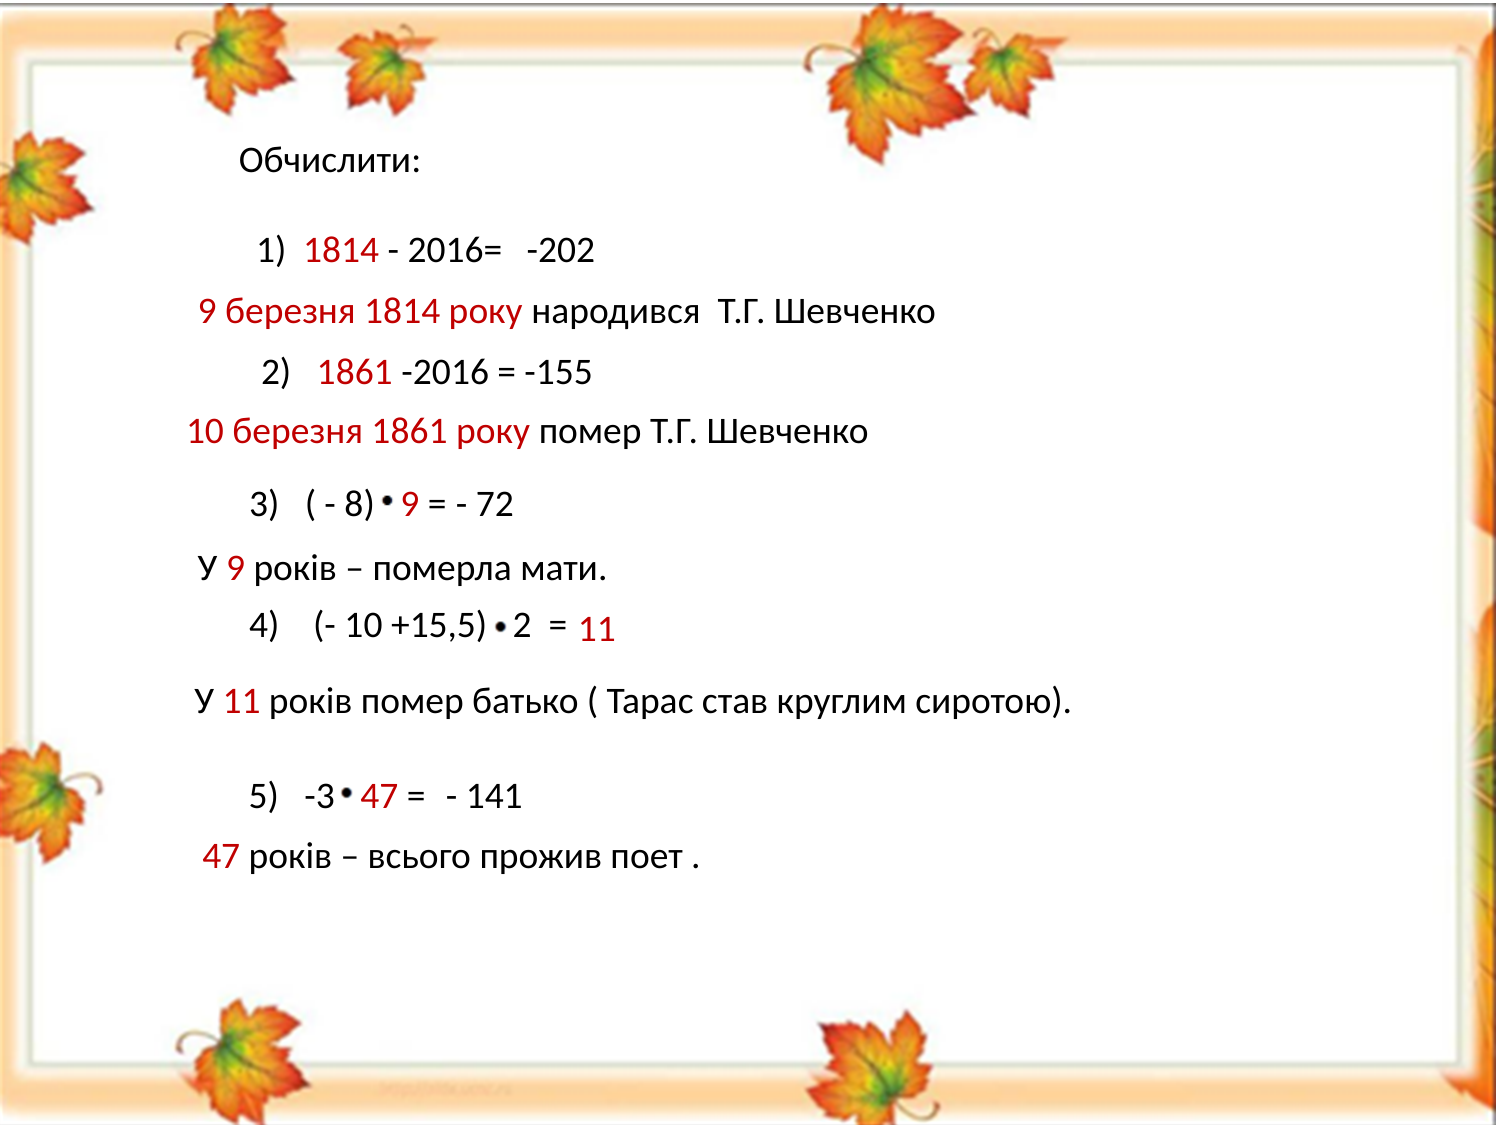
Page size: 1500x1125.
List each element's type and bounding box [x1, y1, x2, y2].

picture [378, 491, 400, 513]
list [0, 3, 1496, 1125]
picture [491, 617, 513, 639]
picture [337, 783, 358, 804]
